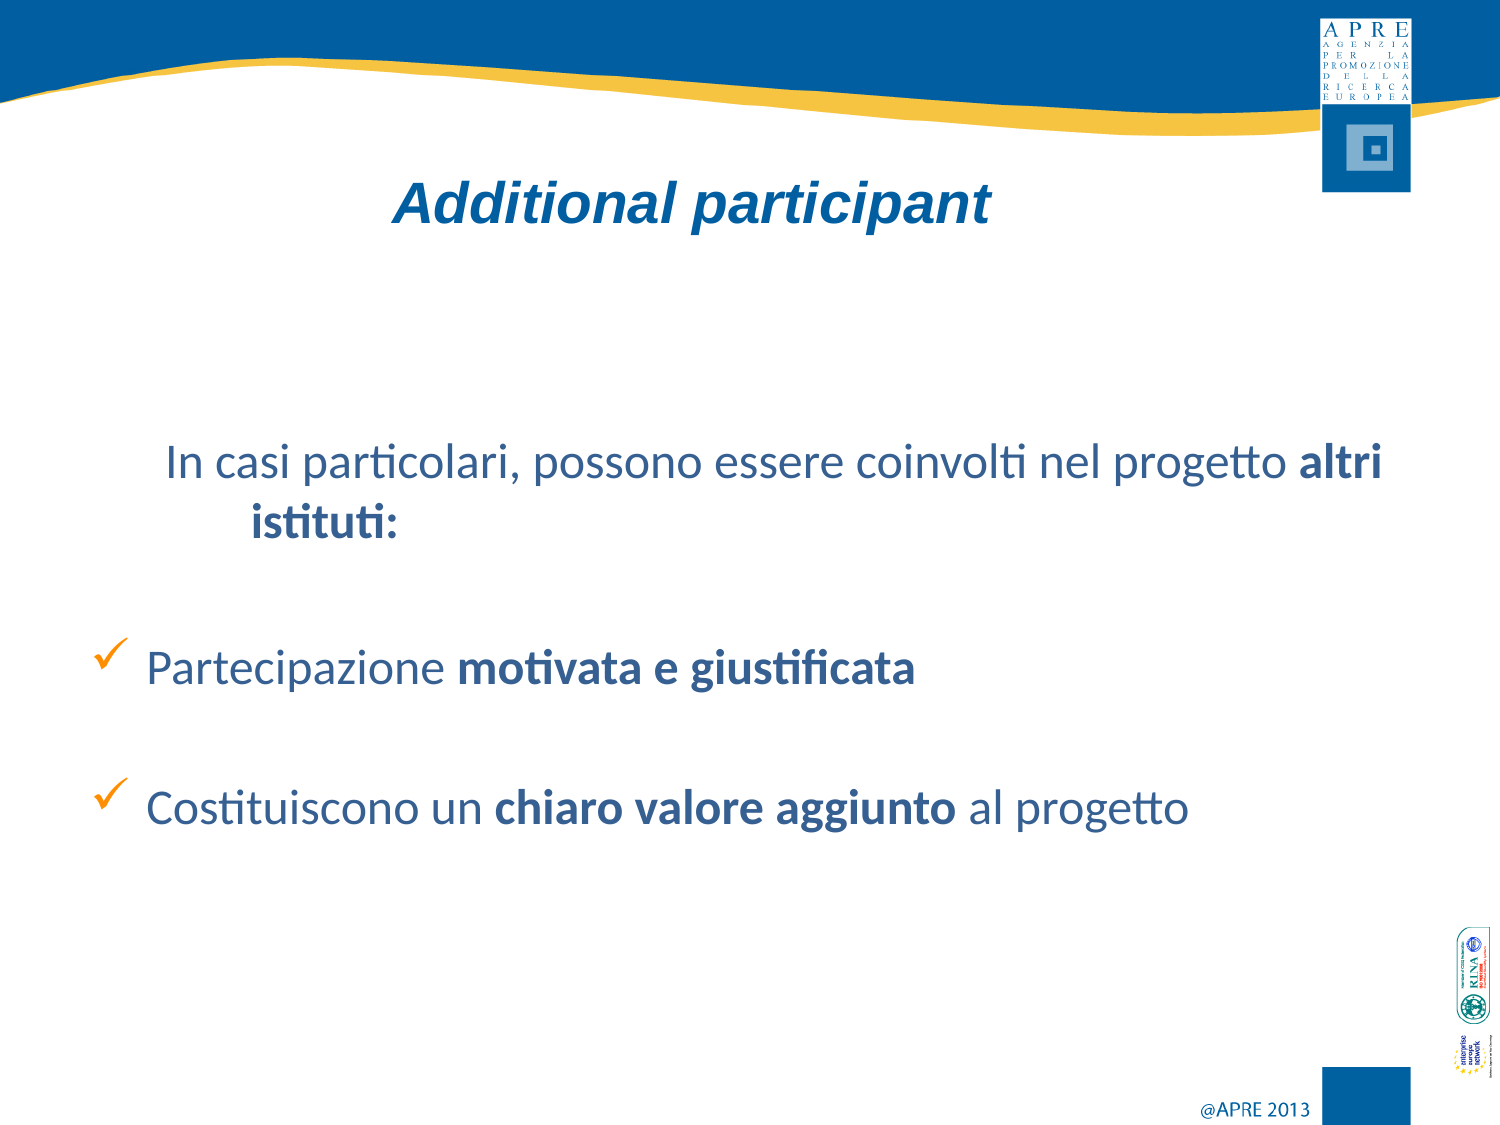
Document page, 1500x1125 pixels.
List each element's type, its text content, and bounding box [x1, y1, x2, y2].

title Additional participant [181, 156, 1202, 265]
picture [0, 0, 1500, 1125]
list In casi particolari, possono essere coinvolti nel progetto altri istituti: Partecipazione motivata e giustificata Costituiscono un chiaro valore aggiunto al progetto [74, 346, 1426, 940]
